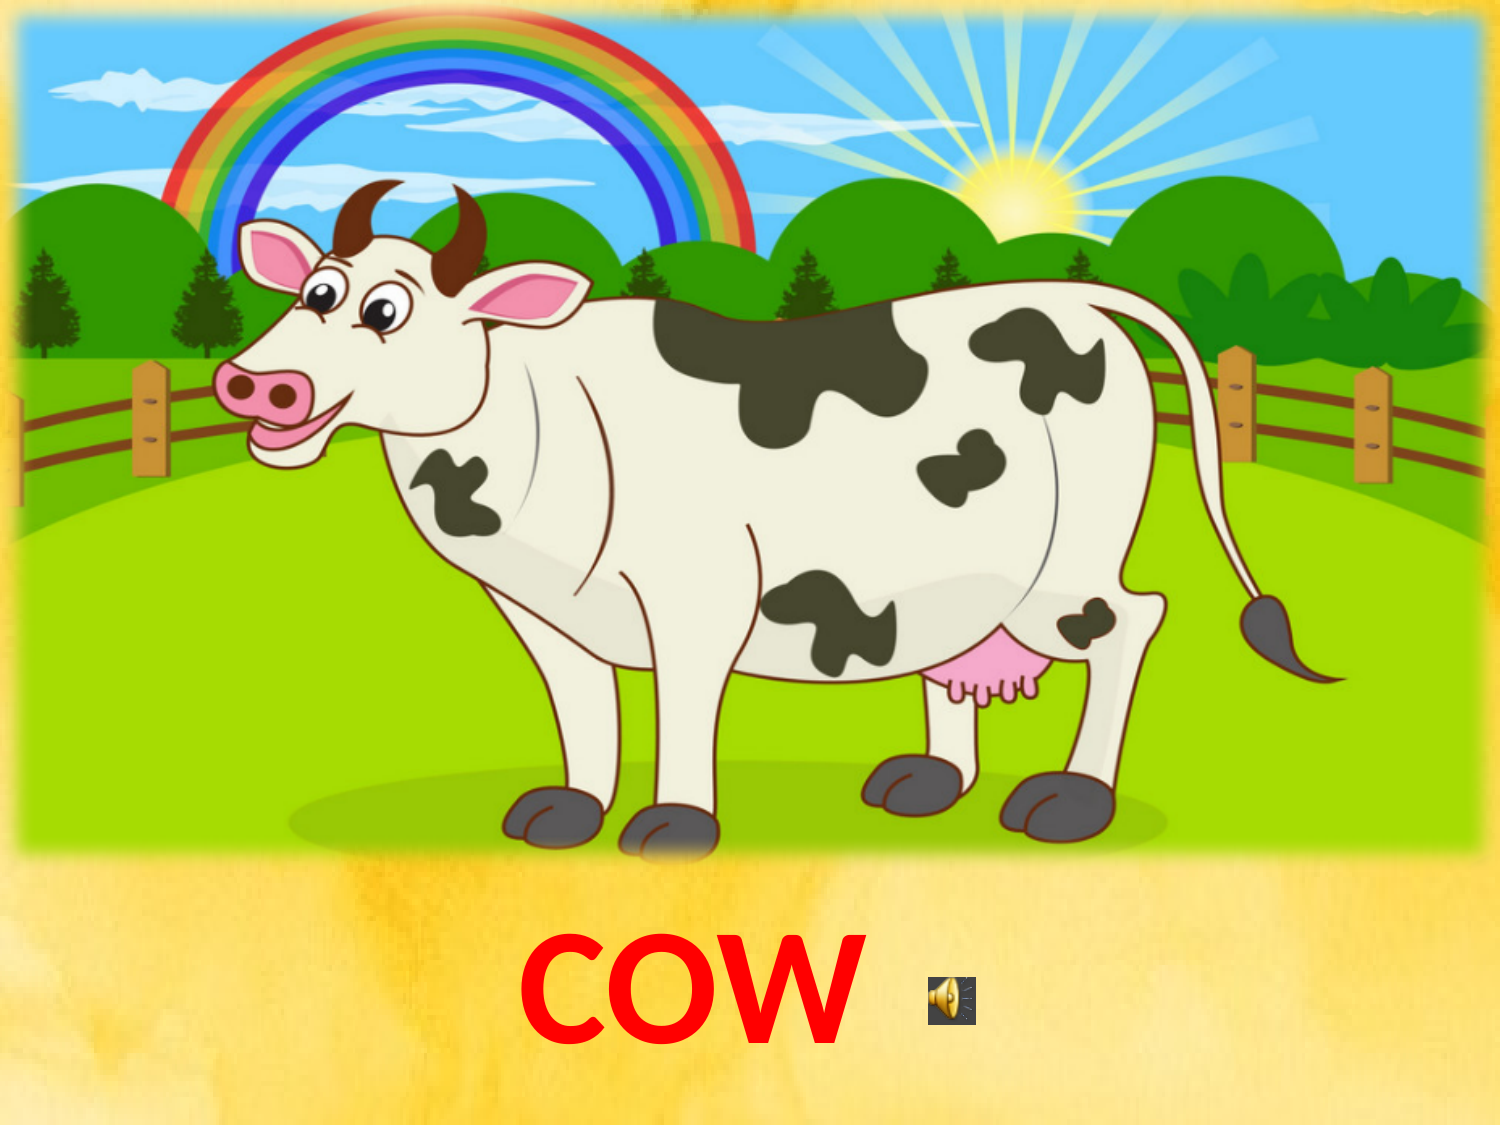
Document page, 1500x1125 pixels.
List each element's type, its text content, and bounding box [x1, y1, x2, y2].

text_box COW [503, 878, 883, 1085]
picture [0, 0, 1500, 1125]
